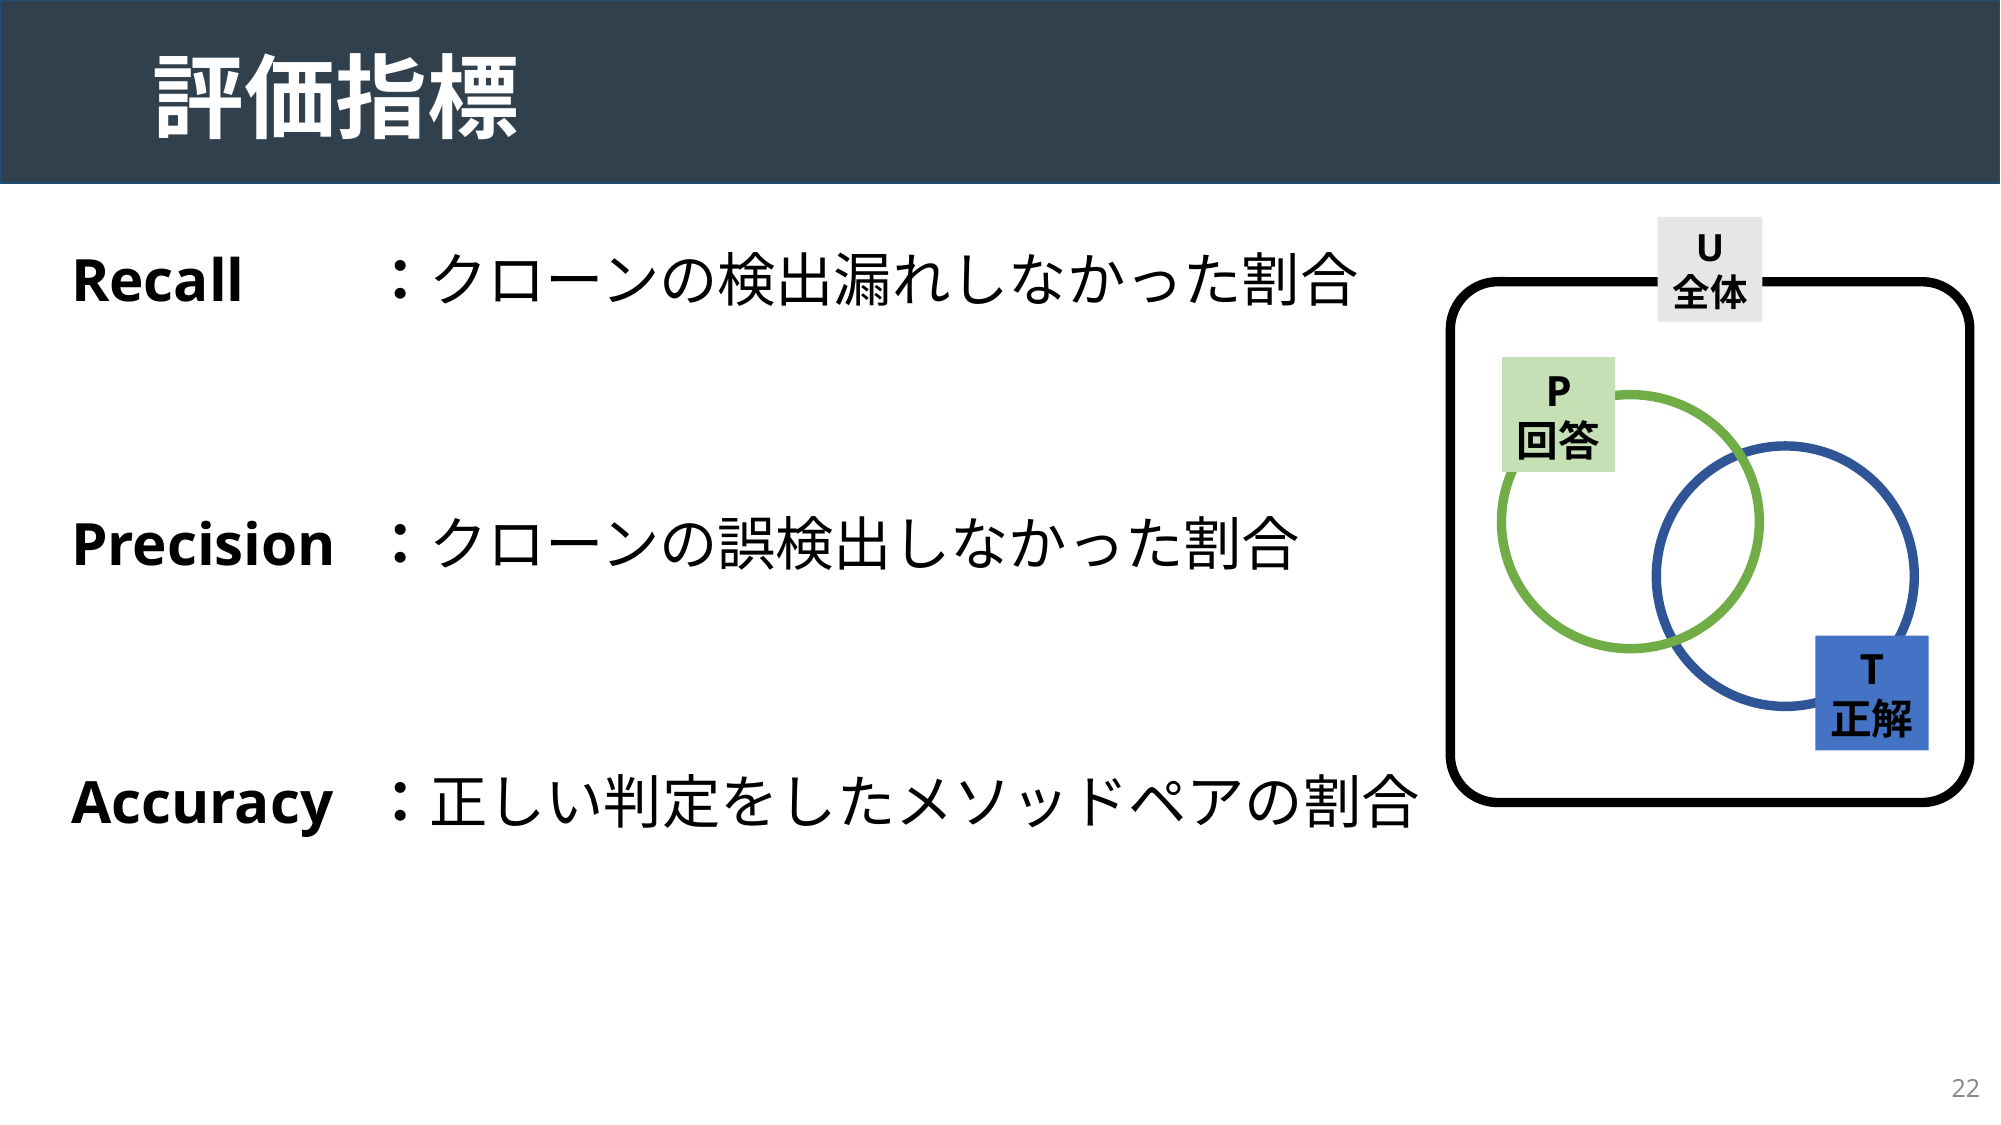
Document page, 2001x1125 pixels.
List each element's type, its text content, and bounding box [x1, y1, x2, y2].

text_box [0, 0, 2000, 184]
text_box [1673, 444, 1916, 708]
text_box T 正解 [1815, 635, 1929, 751]
text_box [1500, 393, 1761, 650]
text_box U 全体 [1657, 216, 1763, 322]
slide_number 22 [1545, 1059, 1996, 1120]
text_box P 回答 [1502, 357, 1616, 472]
text_box [1449, 280, 1971, 804]
text_box 評価指標 [137, 26, 1863, 159]
